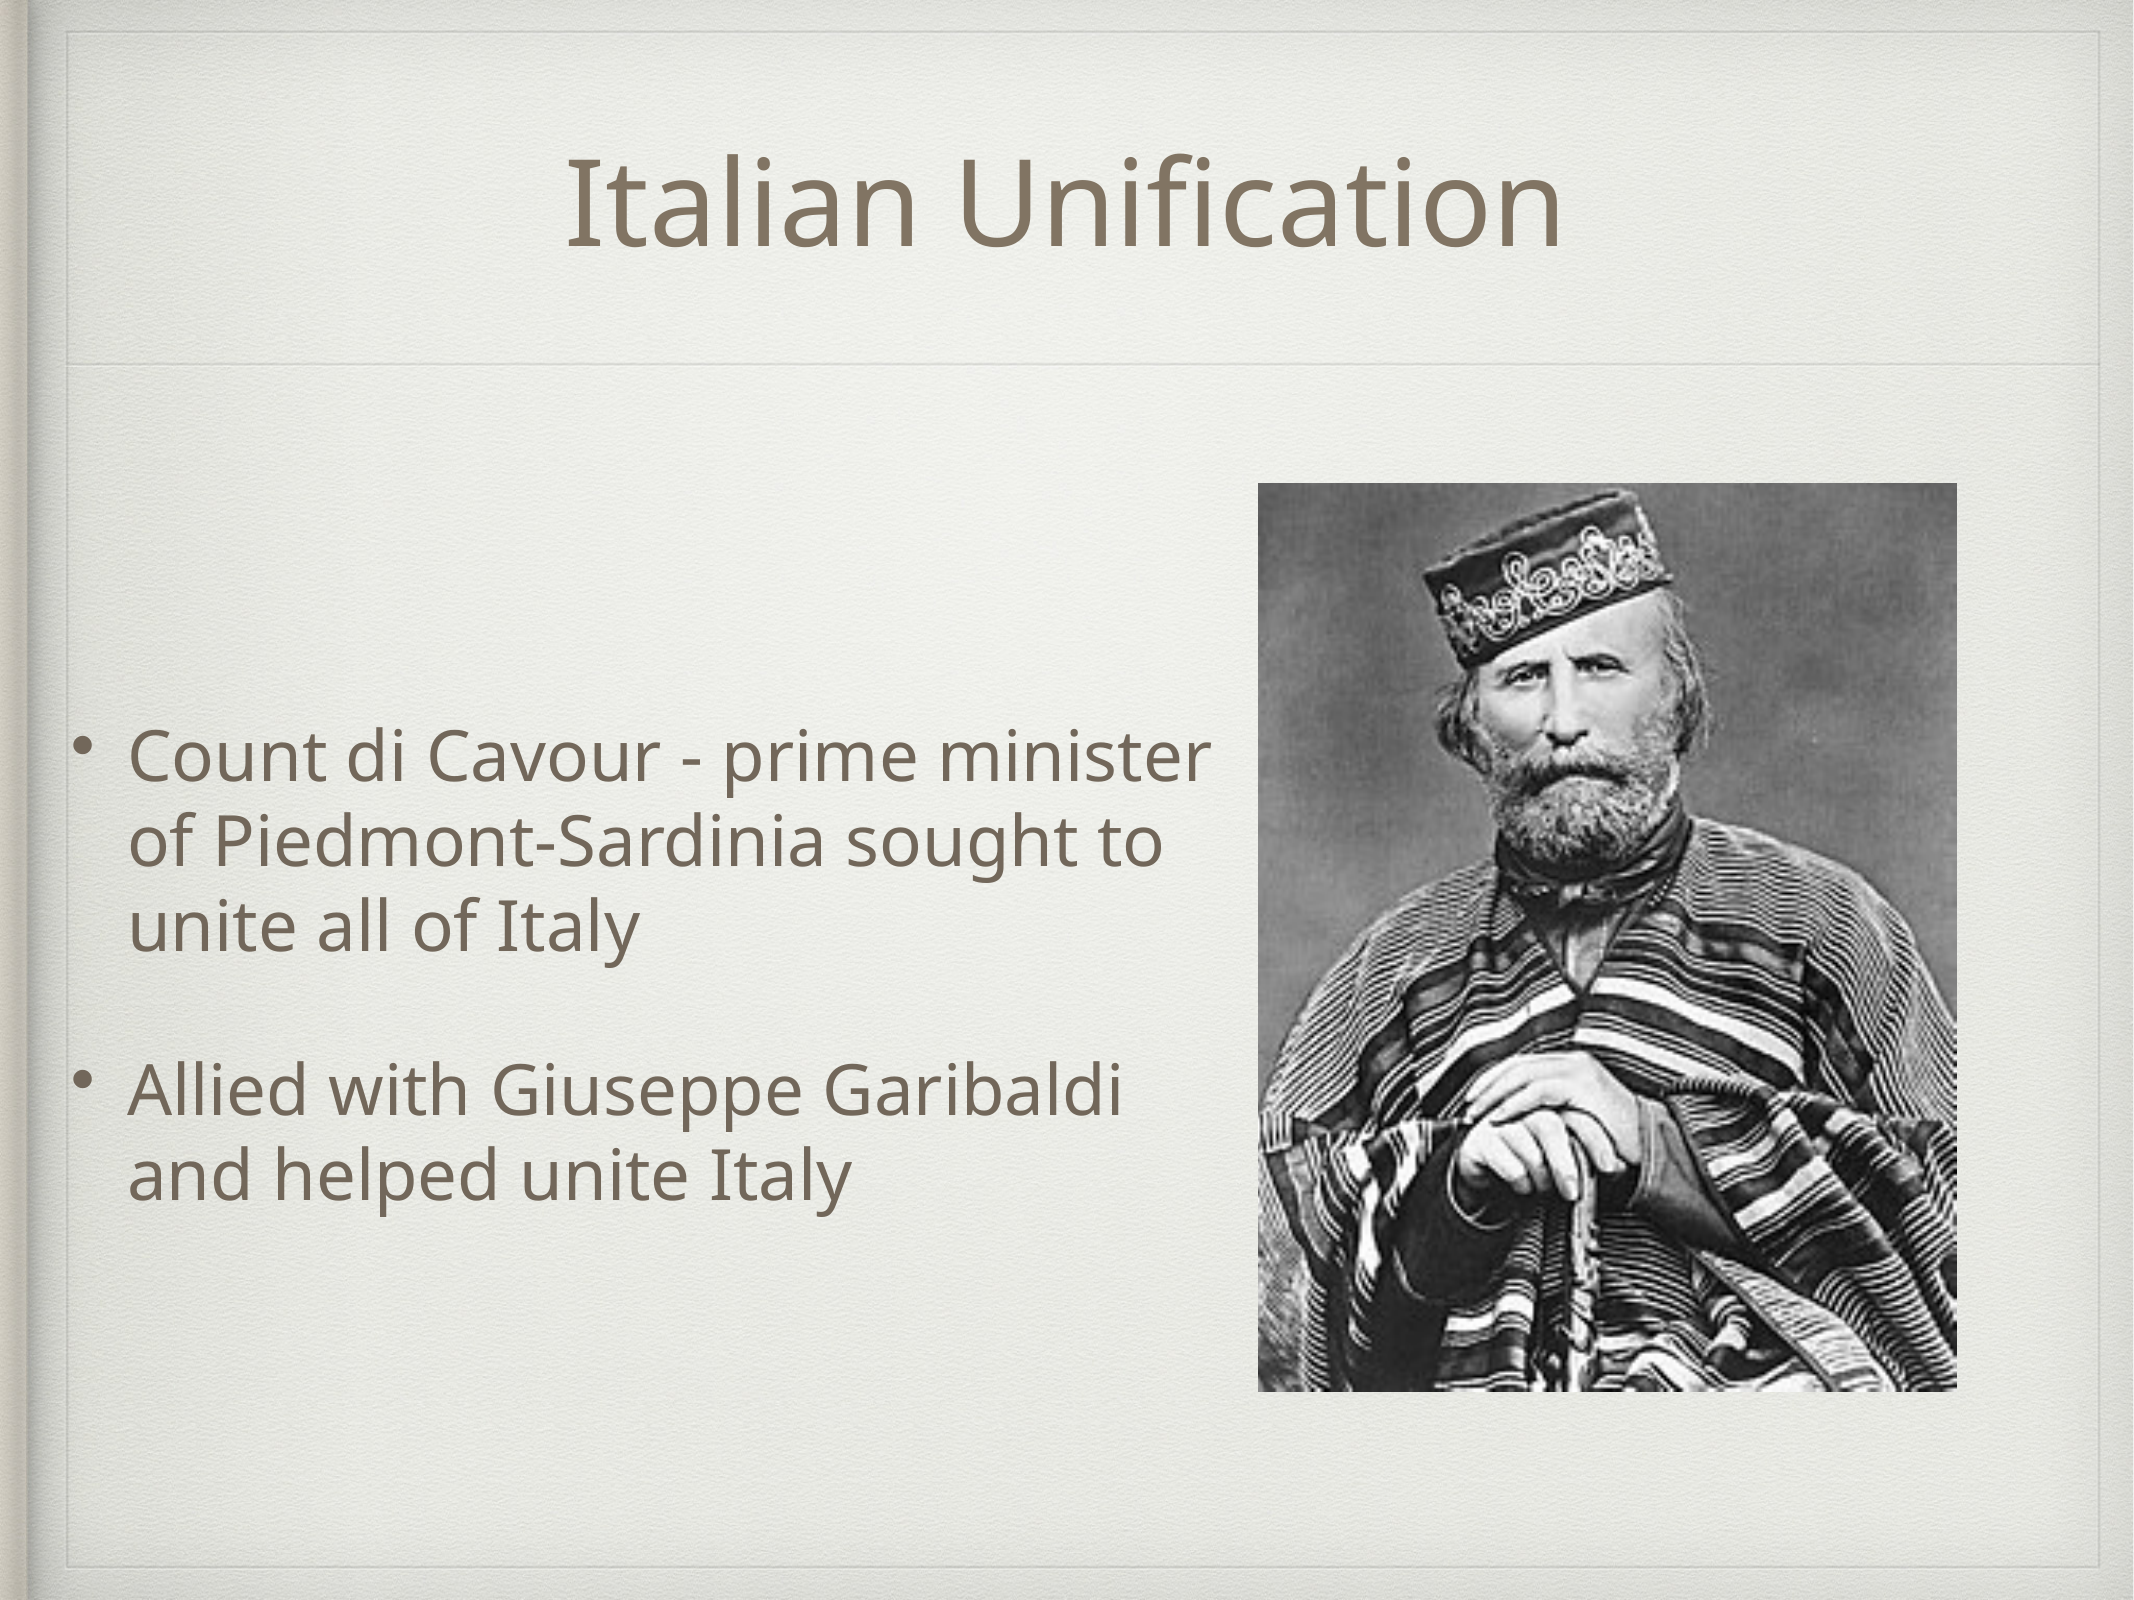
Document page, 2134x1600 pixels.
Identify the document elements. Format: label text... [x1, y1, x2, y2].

picture [0, 0, 2134, 1600]
title Italian Unification [149, 51, 1984, 345]
list Count di Cavour - prime minister of Piedmont-Sardinia sought to unite all of Italy Allied with Giuseppe Garibaldi and helped unite Italy [61, 355, 1262, 1571]
